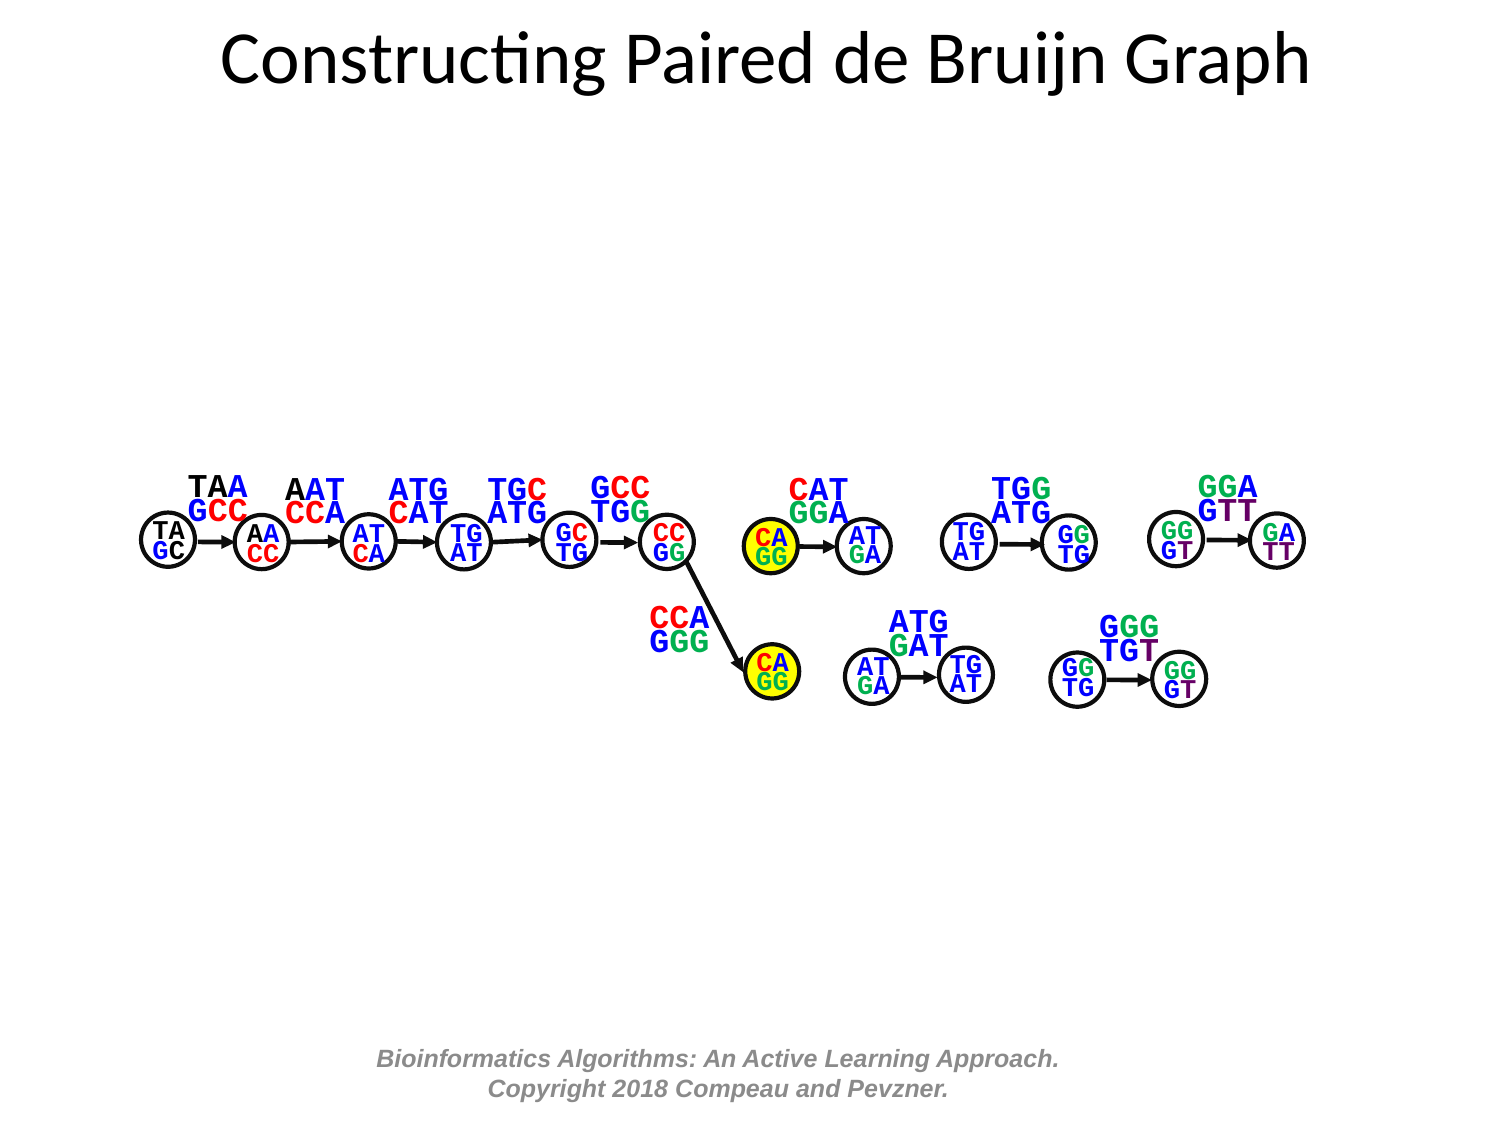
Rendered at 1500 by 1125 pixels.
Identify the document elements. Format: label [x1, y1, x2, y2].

text_box [841, 605, 998, 707]
text_box [137, 470, 898, 704]
text_box [10, 1, 1500, 107]
footer [337, 1042, 1100, 1103]
text_box [1045, 611, 1213, 714]
text_box [937, 472, 1107, 576]
text_box [1145, 471, 1312, 576]
